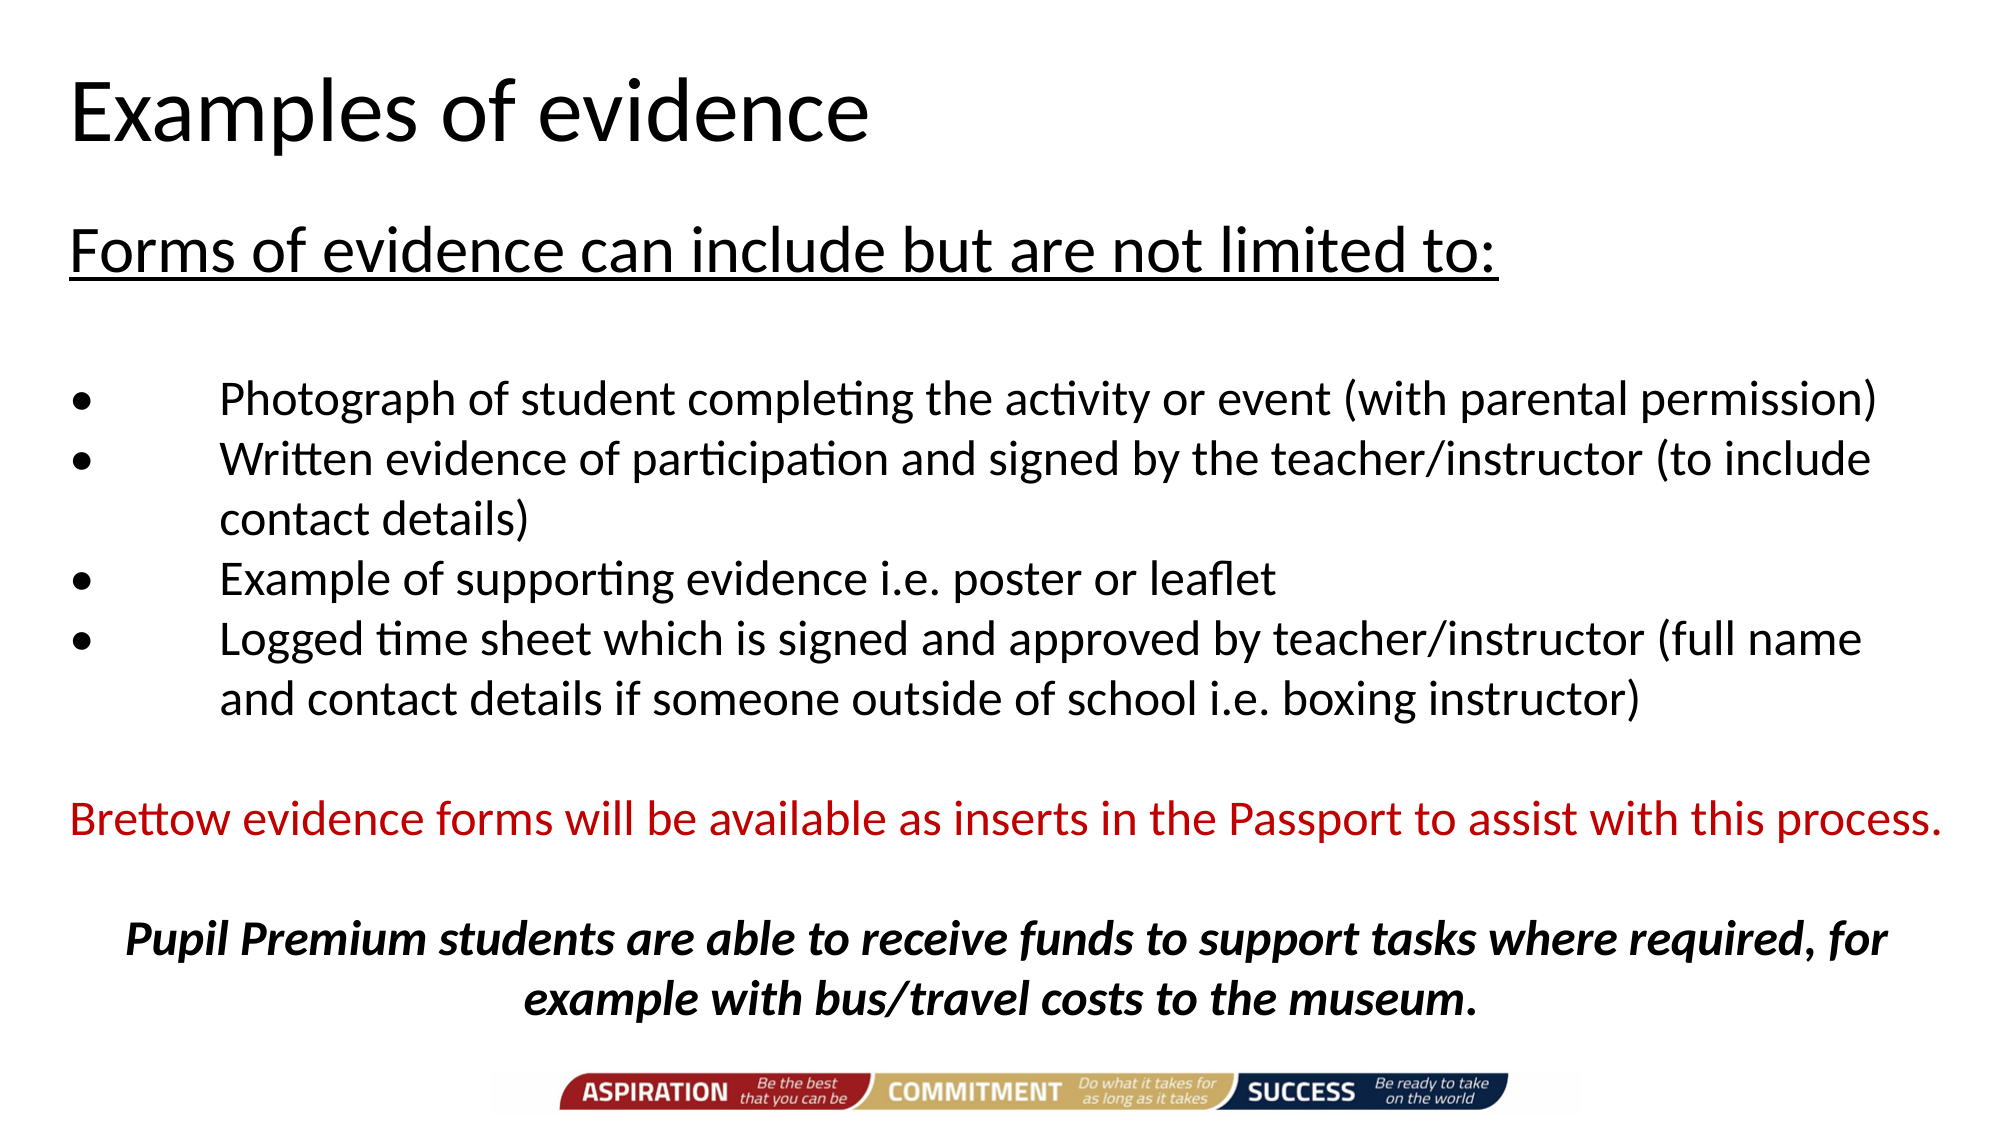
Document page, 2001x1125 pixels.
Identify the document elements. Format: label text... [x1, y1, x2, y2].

picture [491, 1070, 1582, 1116]
text_box Forms of evidence can include but are not limited to: • Photograph of student completing the activity or event (with parental permission) • Written evidence of participation and signed by the teacher/instructor (to include contact details) • Example of supporting evidence i.e. poster or leaflet • Logged time sheet which is signed and approved by teacher/instructor (full name and contact details if someone outside of school i.e. boxing instructor) Brettow evidence forms will be available as inserts in the Passport to assist with this process. Pupil Premium students are able to receive funds to support tasks where required, for example with bus/travel costs to the museum. [54, 198, 1960, 1033]
text_box Examples of evidence [54, 42, 1175, 168]
